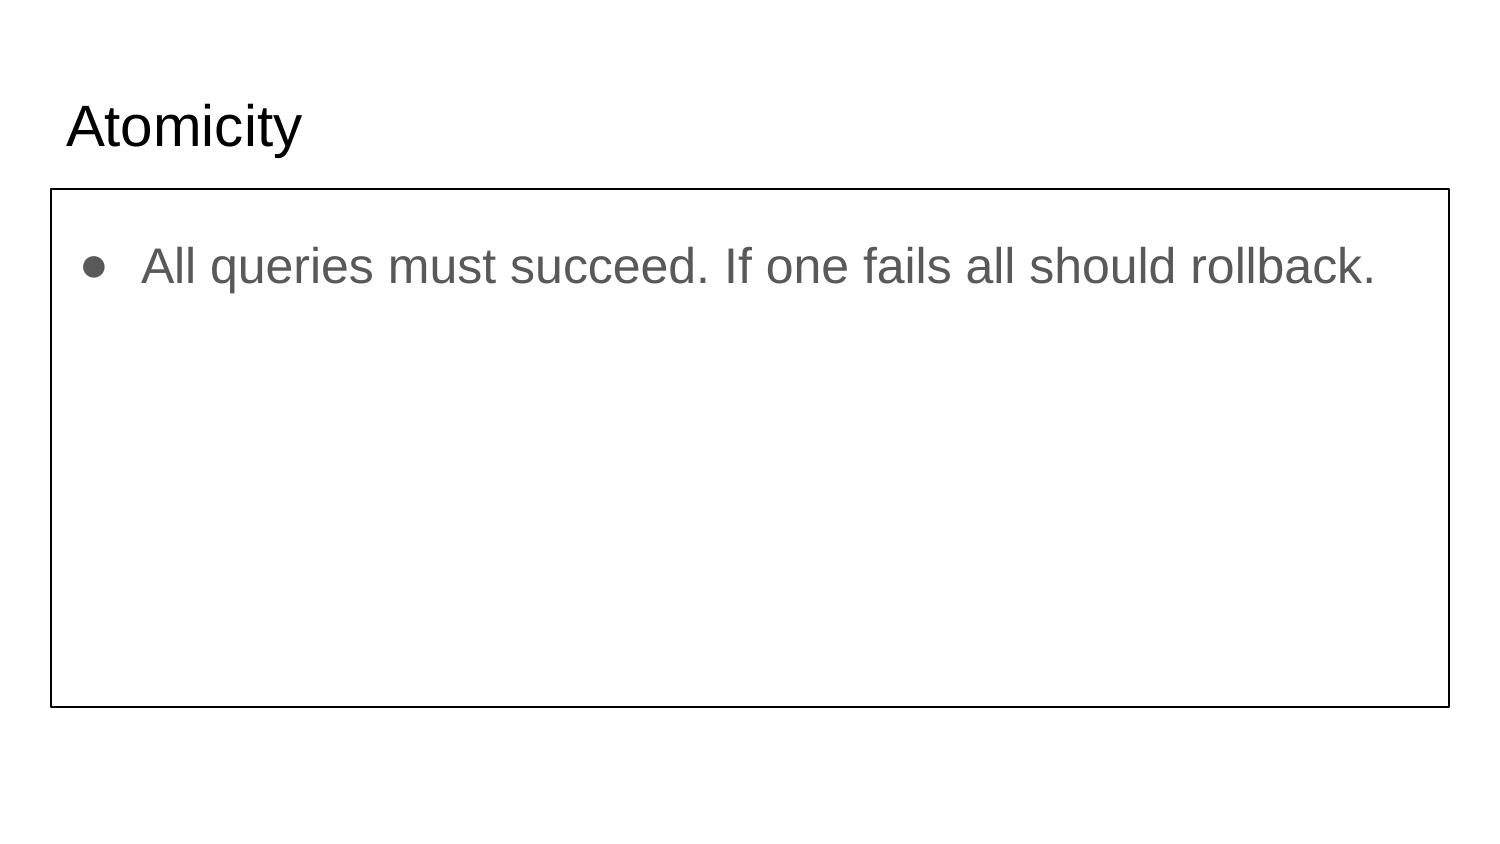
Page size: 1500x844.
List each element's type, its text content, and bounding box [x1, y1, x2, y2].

list All queries must succeed. If one fails all should rollback. [51, 189, 1449, 708]
title Atomicity [51, 72, 1449, 167]
